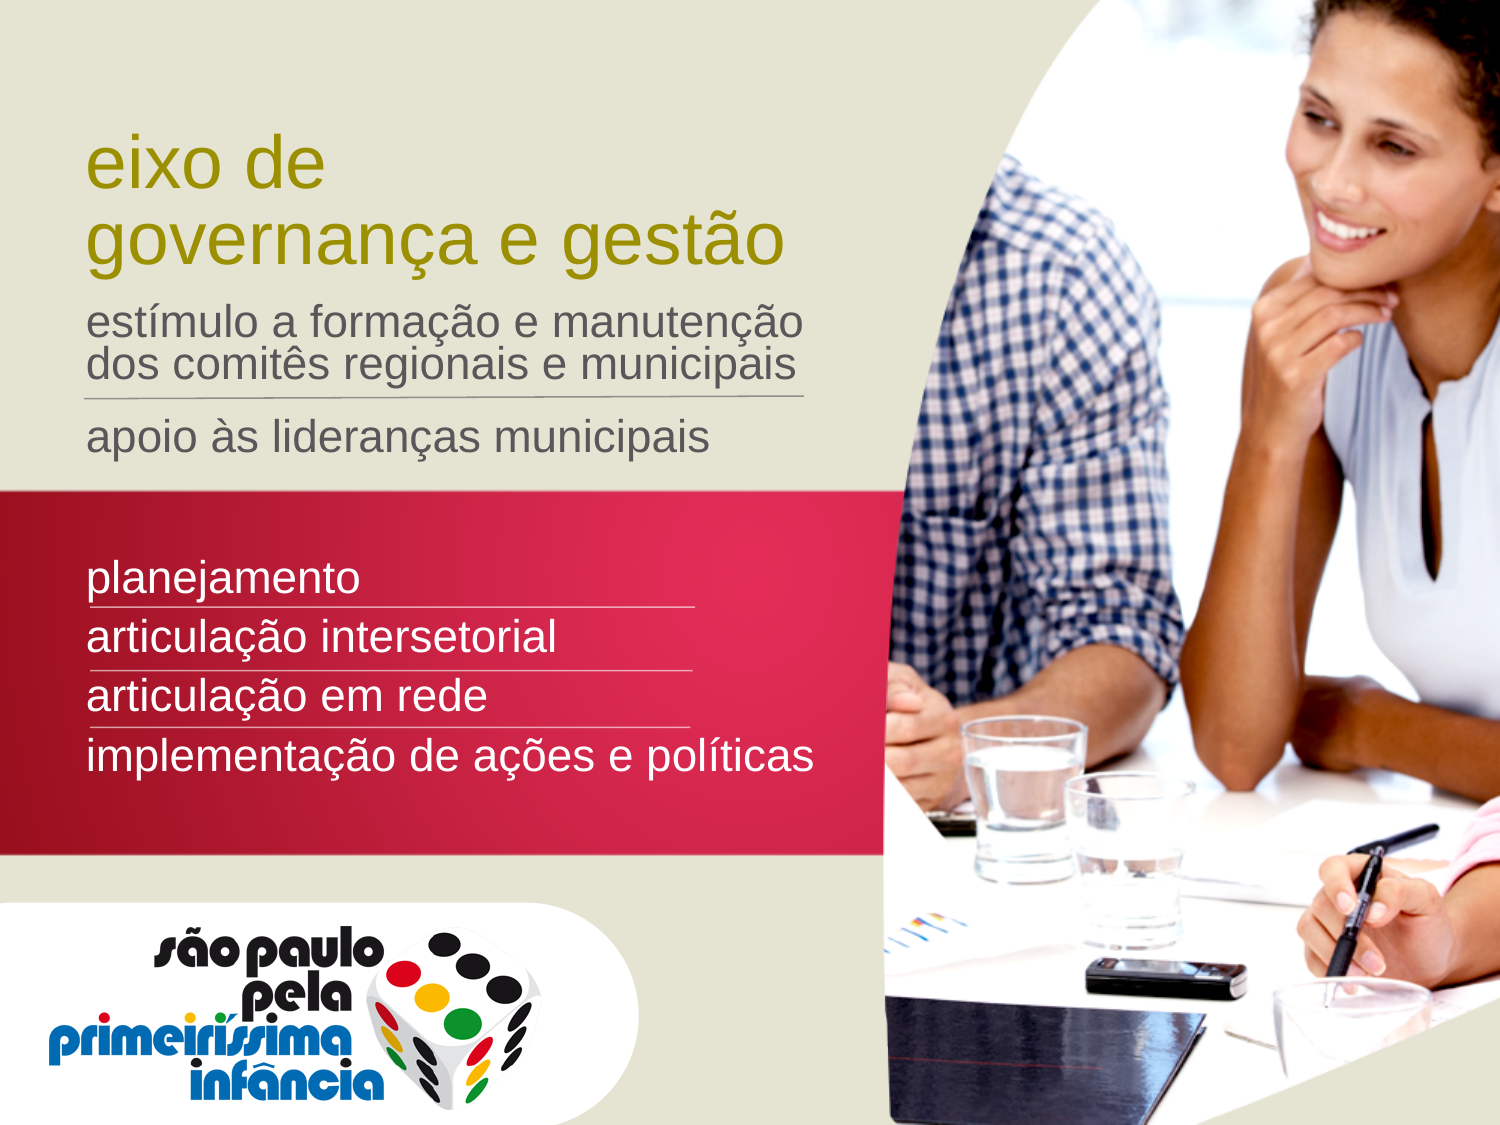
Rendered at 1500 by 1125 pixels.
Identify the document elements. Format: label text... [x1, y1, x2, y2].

text_box eixo de [71, 105, 414, 181]
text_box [83, 395, 805, 399]
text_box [0, 879, 639, 1125]
picture [0, 0, 1500, 1125]
text_box estímulo a formação e manutenção dos comitês regionais e municipais [71, 297, 850, 395]
text_box governança e gestão [71, 181, 850, 287]
text_box apoio às lideranças municipais [71, 413, 759, 468]
